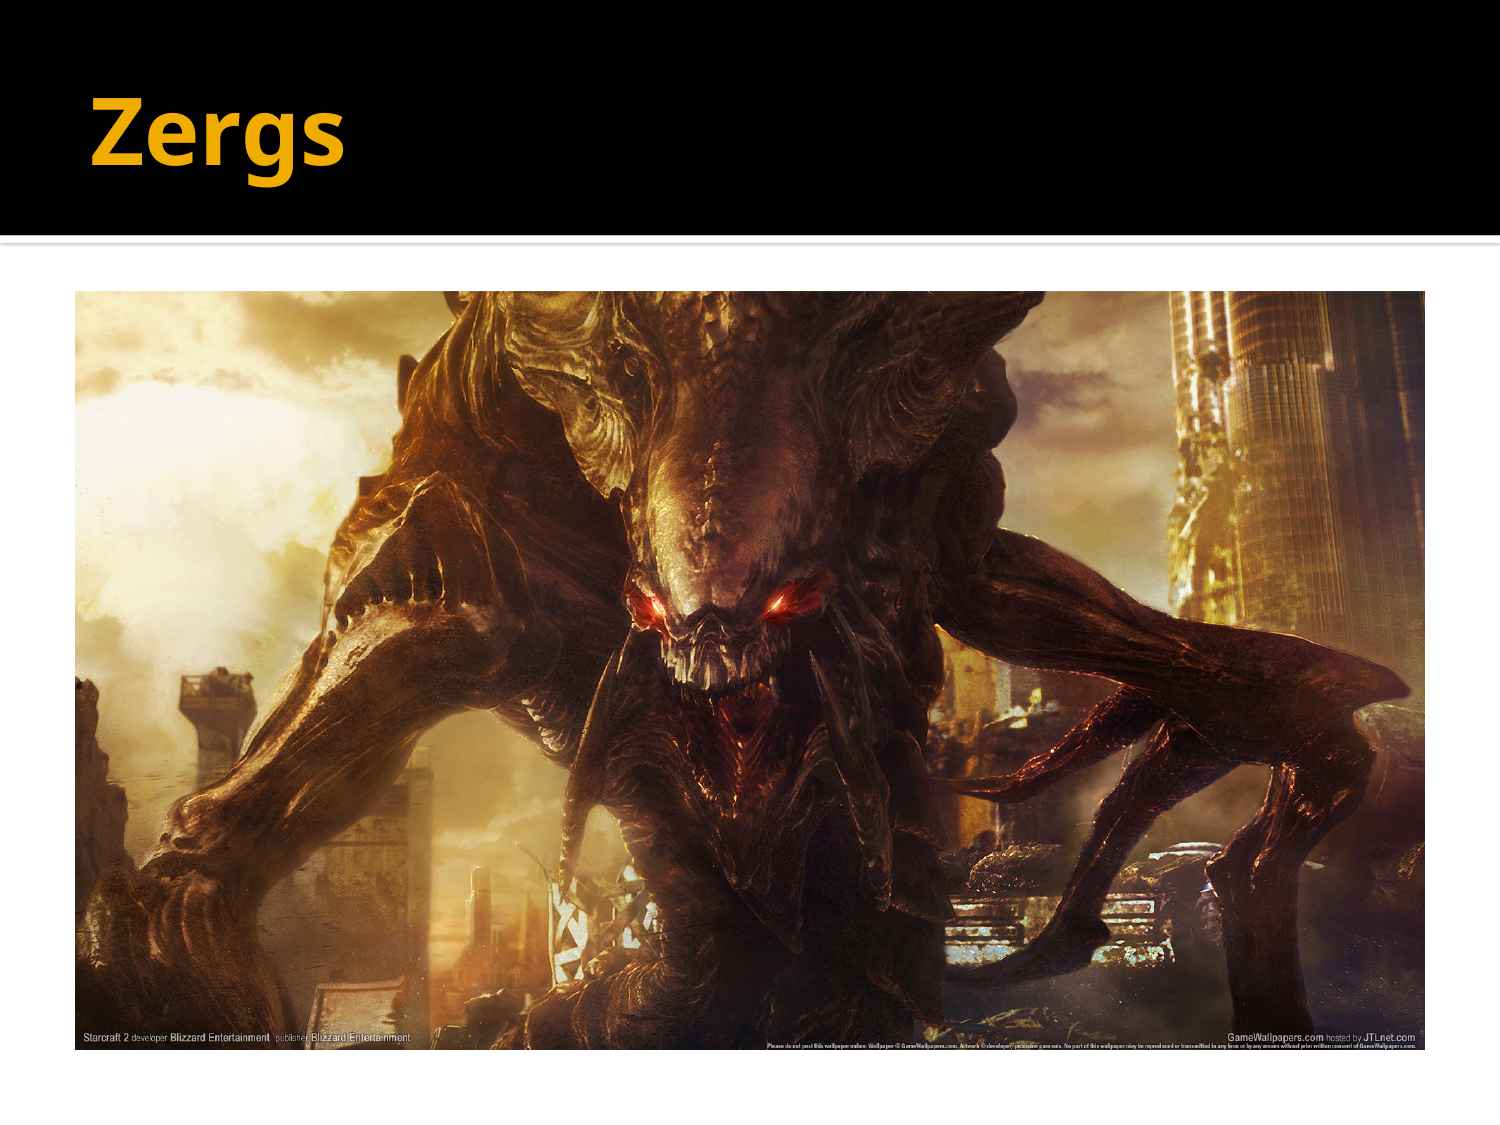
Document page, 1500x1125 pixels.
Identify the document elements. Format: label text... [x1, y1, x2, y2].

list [75, 291, 1425, 1050]
title Zergs [75, 25, 1425, 231]
